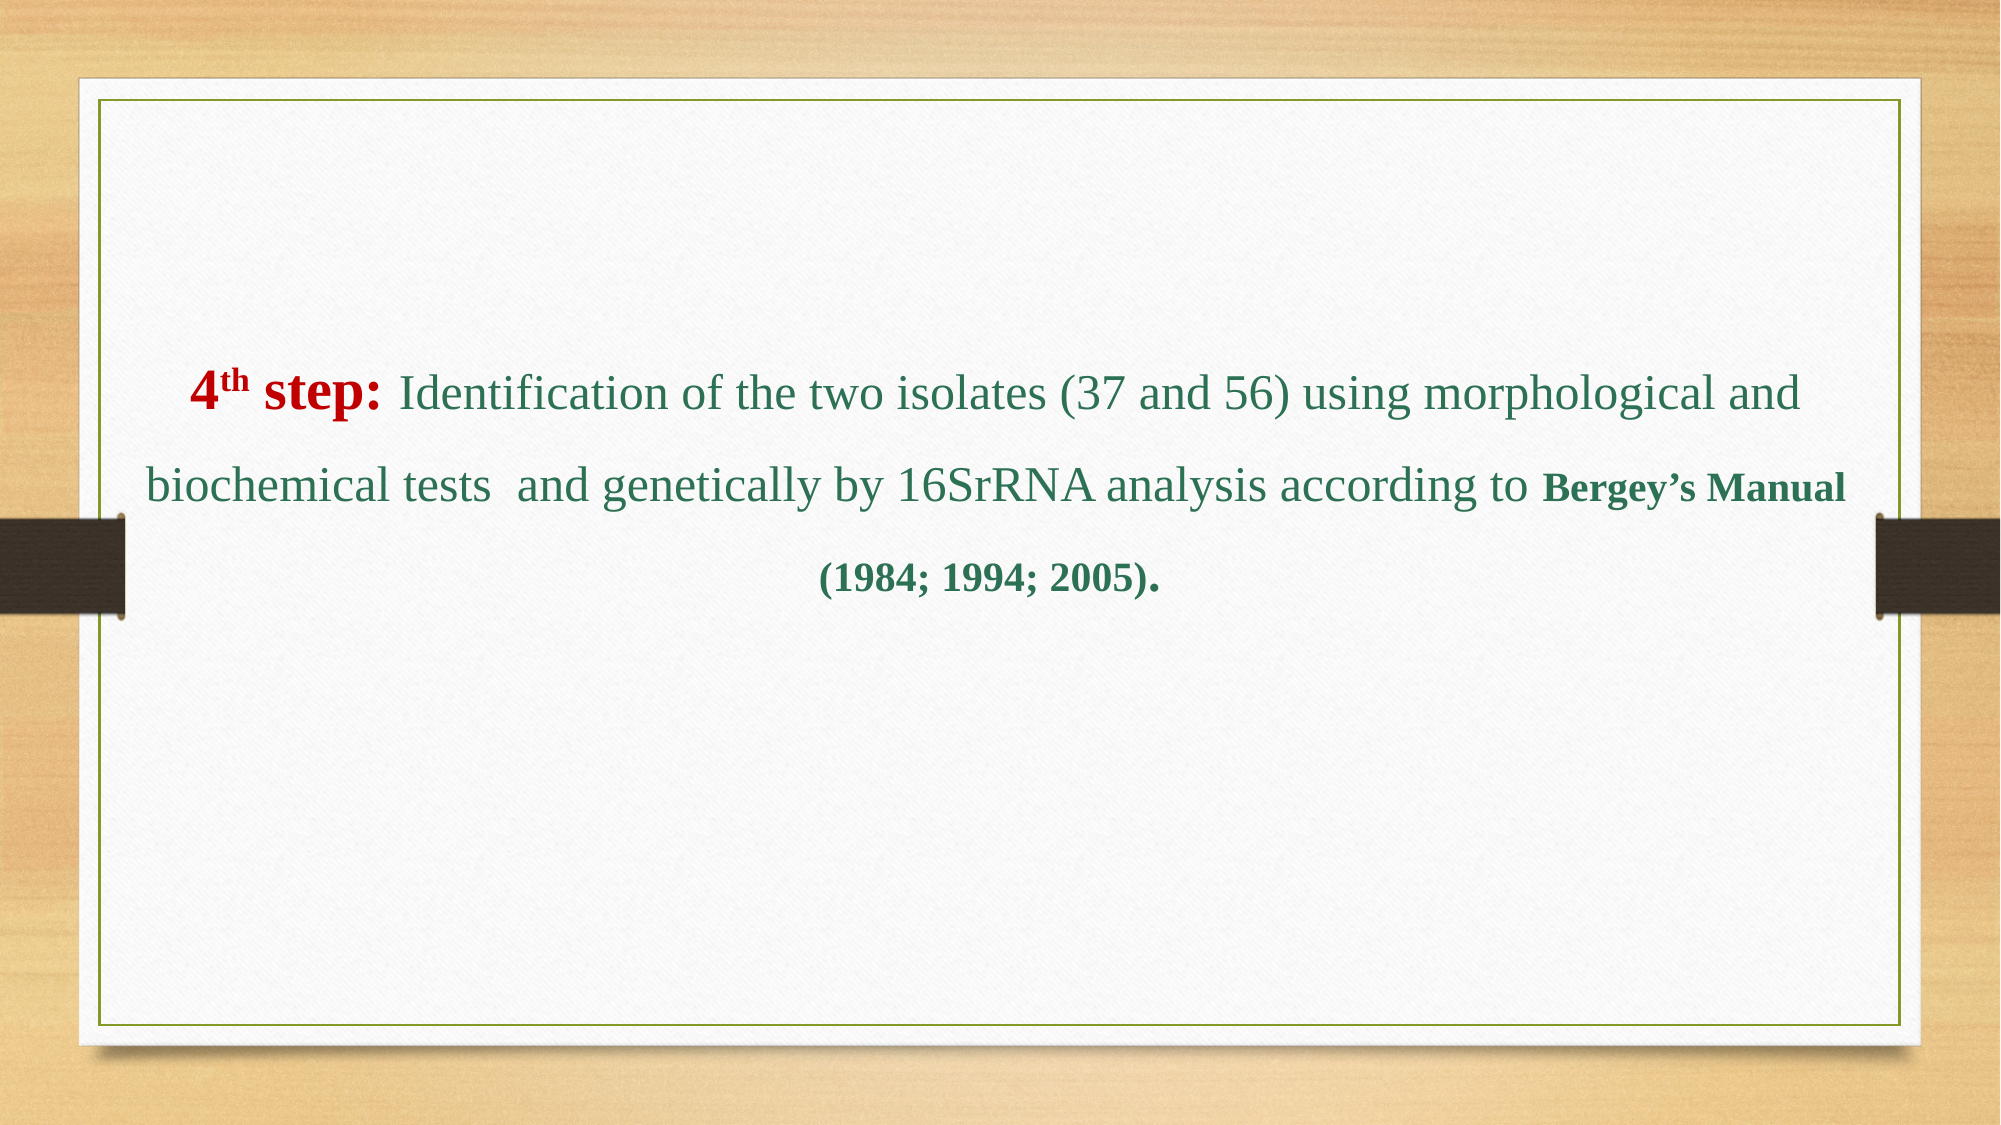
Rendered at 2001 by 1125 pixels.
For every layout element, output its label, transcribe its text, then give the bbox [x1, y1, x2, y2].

picture [0, 0, 2001, 1125]
text_box 4th step: Identification of the two isolates (37 and 56) using morphological and biochemical tests and genetically by 16SrRNA analysis according to Bergey’s Manual (1984; 1994; 2005). [119, 308, 1873, 609]
